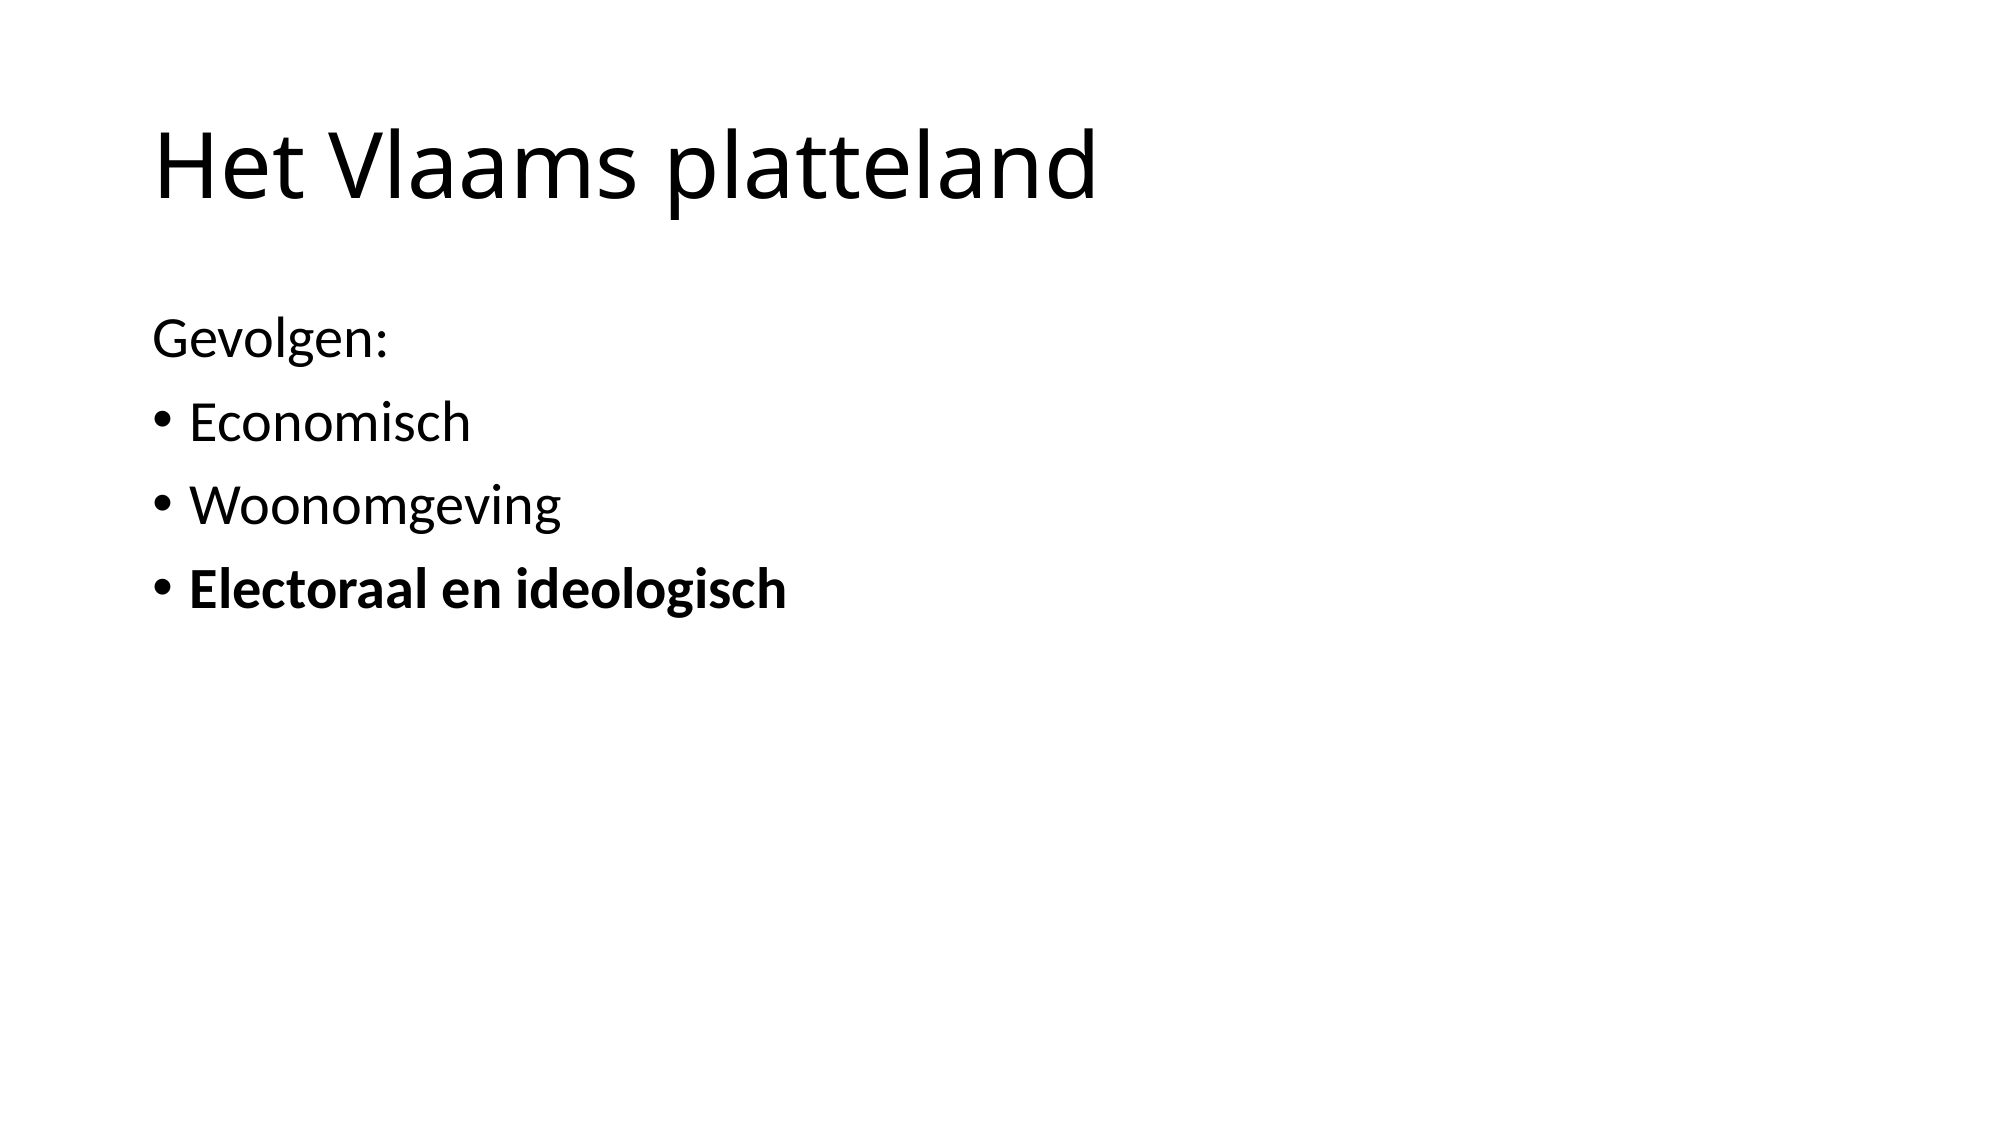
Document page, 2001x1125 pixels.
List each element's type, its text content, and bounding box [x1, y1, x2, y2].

list Gevolgen: Economisch Woonomgeving Electoraal en ideologisch [137, 299, 1863, 1014]
title Het Vlaams platteland [137, 59, 1863, 278]
